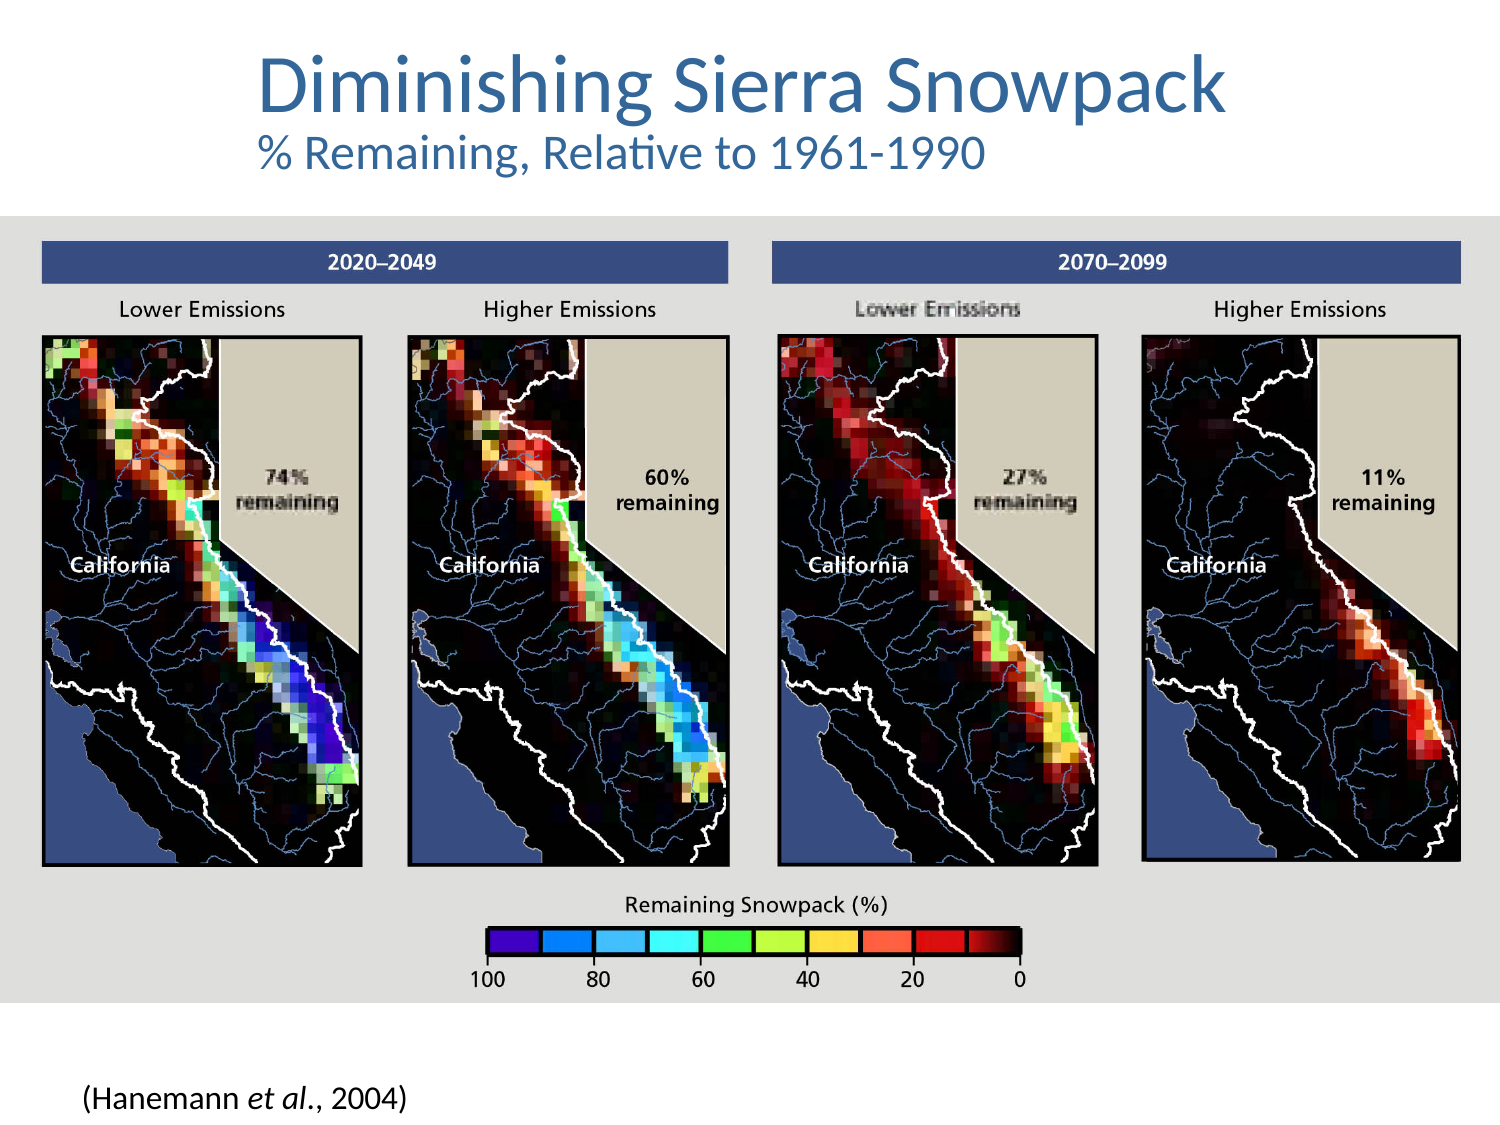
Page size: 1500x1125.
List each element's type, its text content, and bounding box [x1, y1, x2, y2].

picture [0, 216, 1500, 1003]
text_box (Hanemann et al., 2004) [66, 1068, 423, 1124]
text_box Diminishing Sierra Snowpack % Remaining, Relative to 1961-1990 [242, 0, 1392, 188]
text_box [52, 1057, 1453, 1113]
